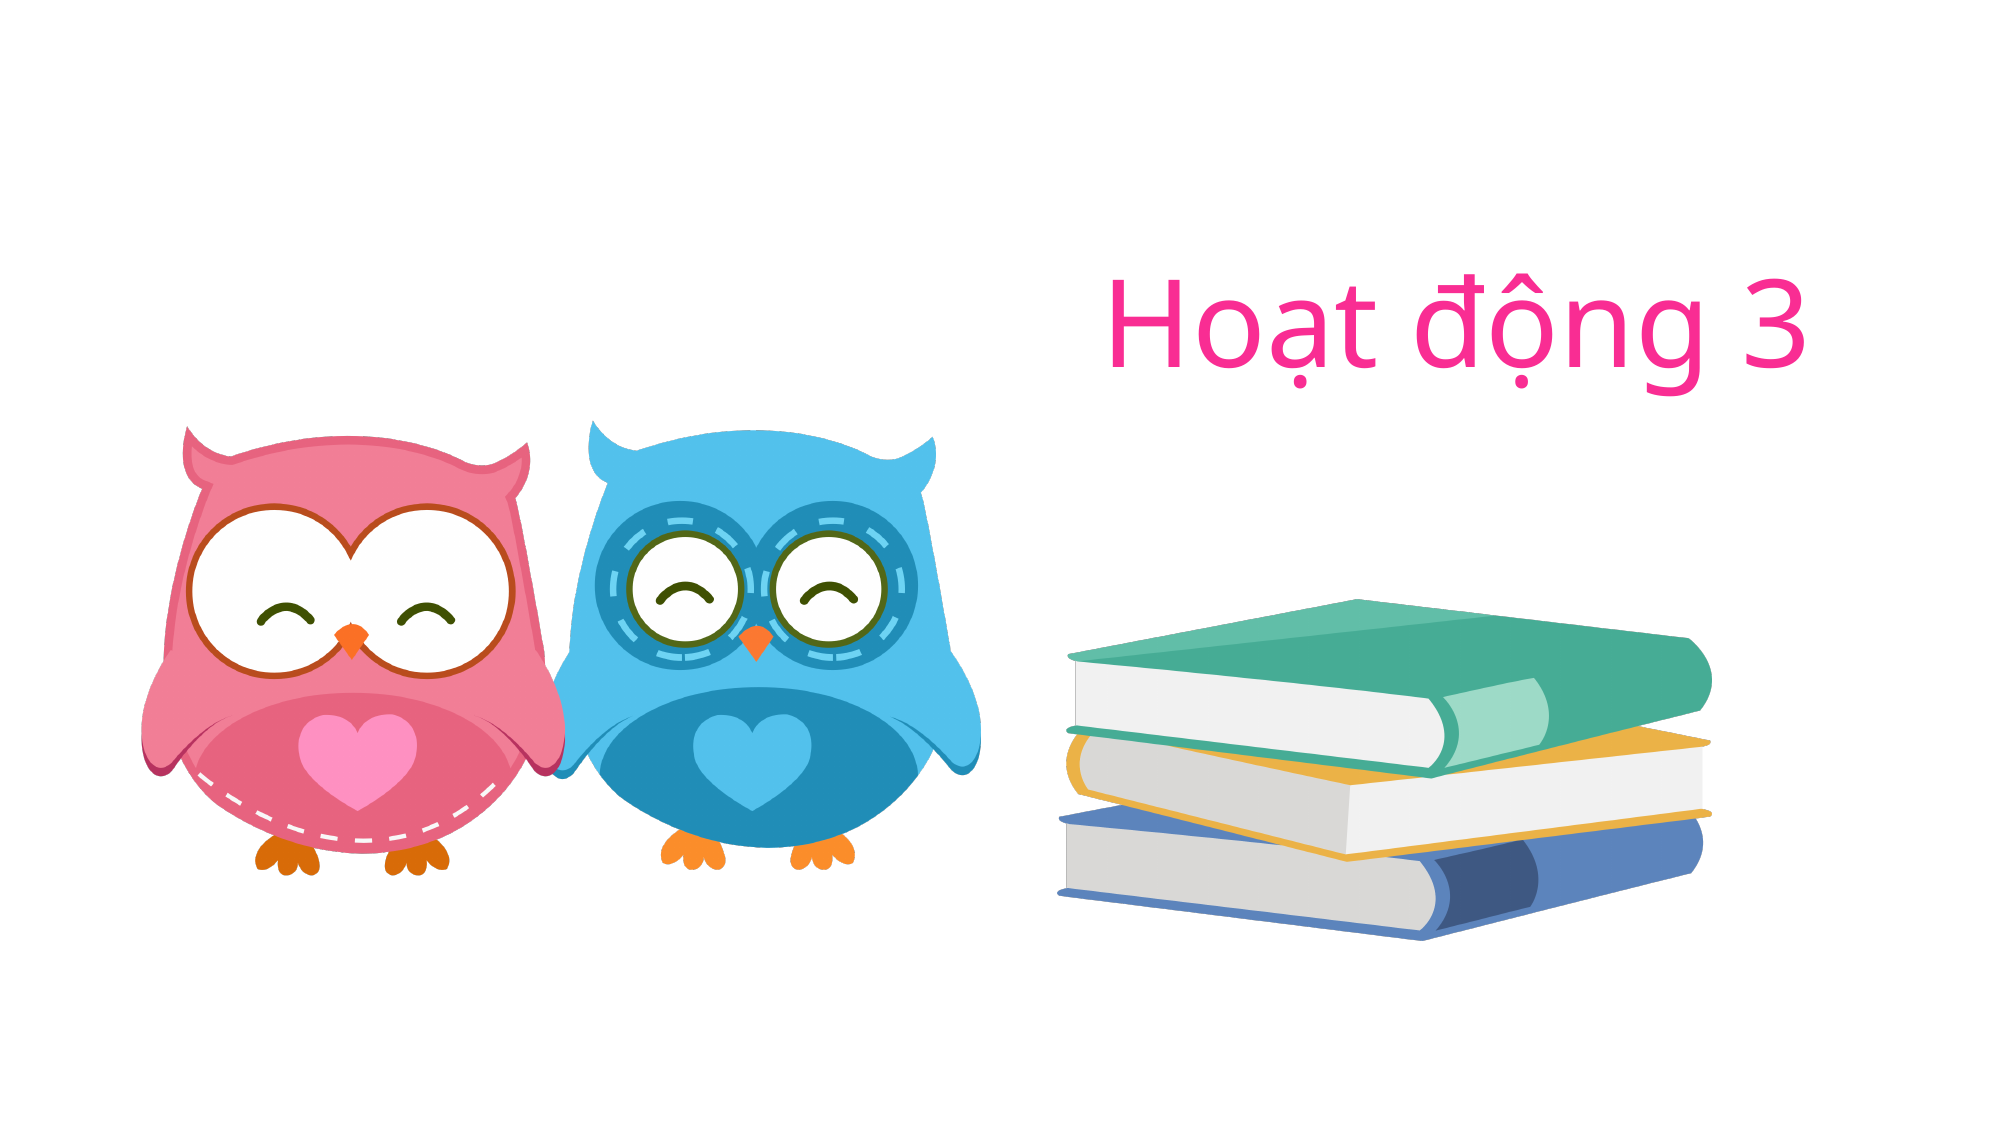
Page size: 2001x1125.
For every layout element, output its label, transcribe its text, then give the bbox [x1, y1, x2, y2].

picture [1057, 599, 1712, 941]
text_box Hoạt động 3 [993, 212, 1922, 533]
picture [107, 402, 994, 885]
